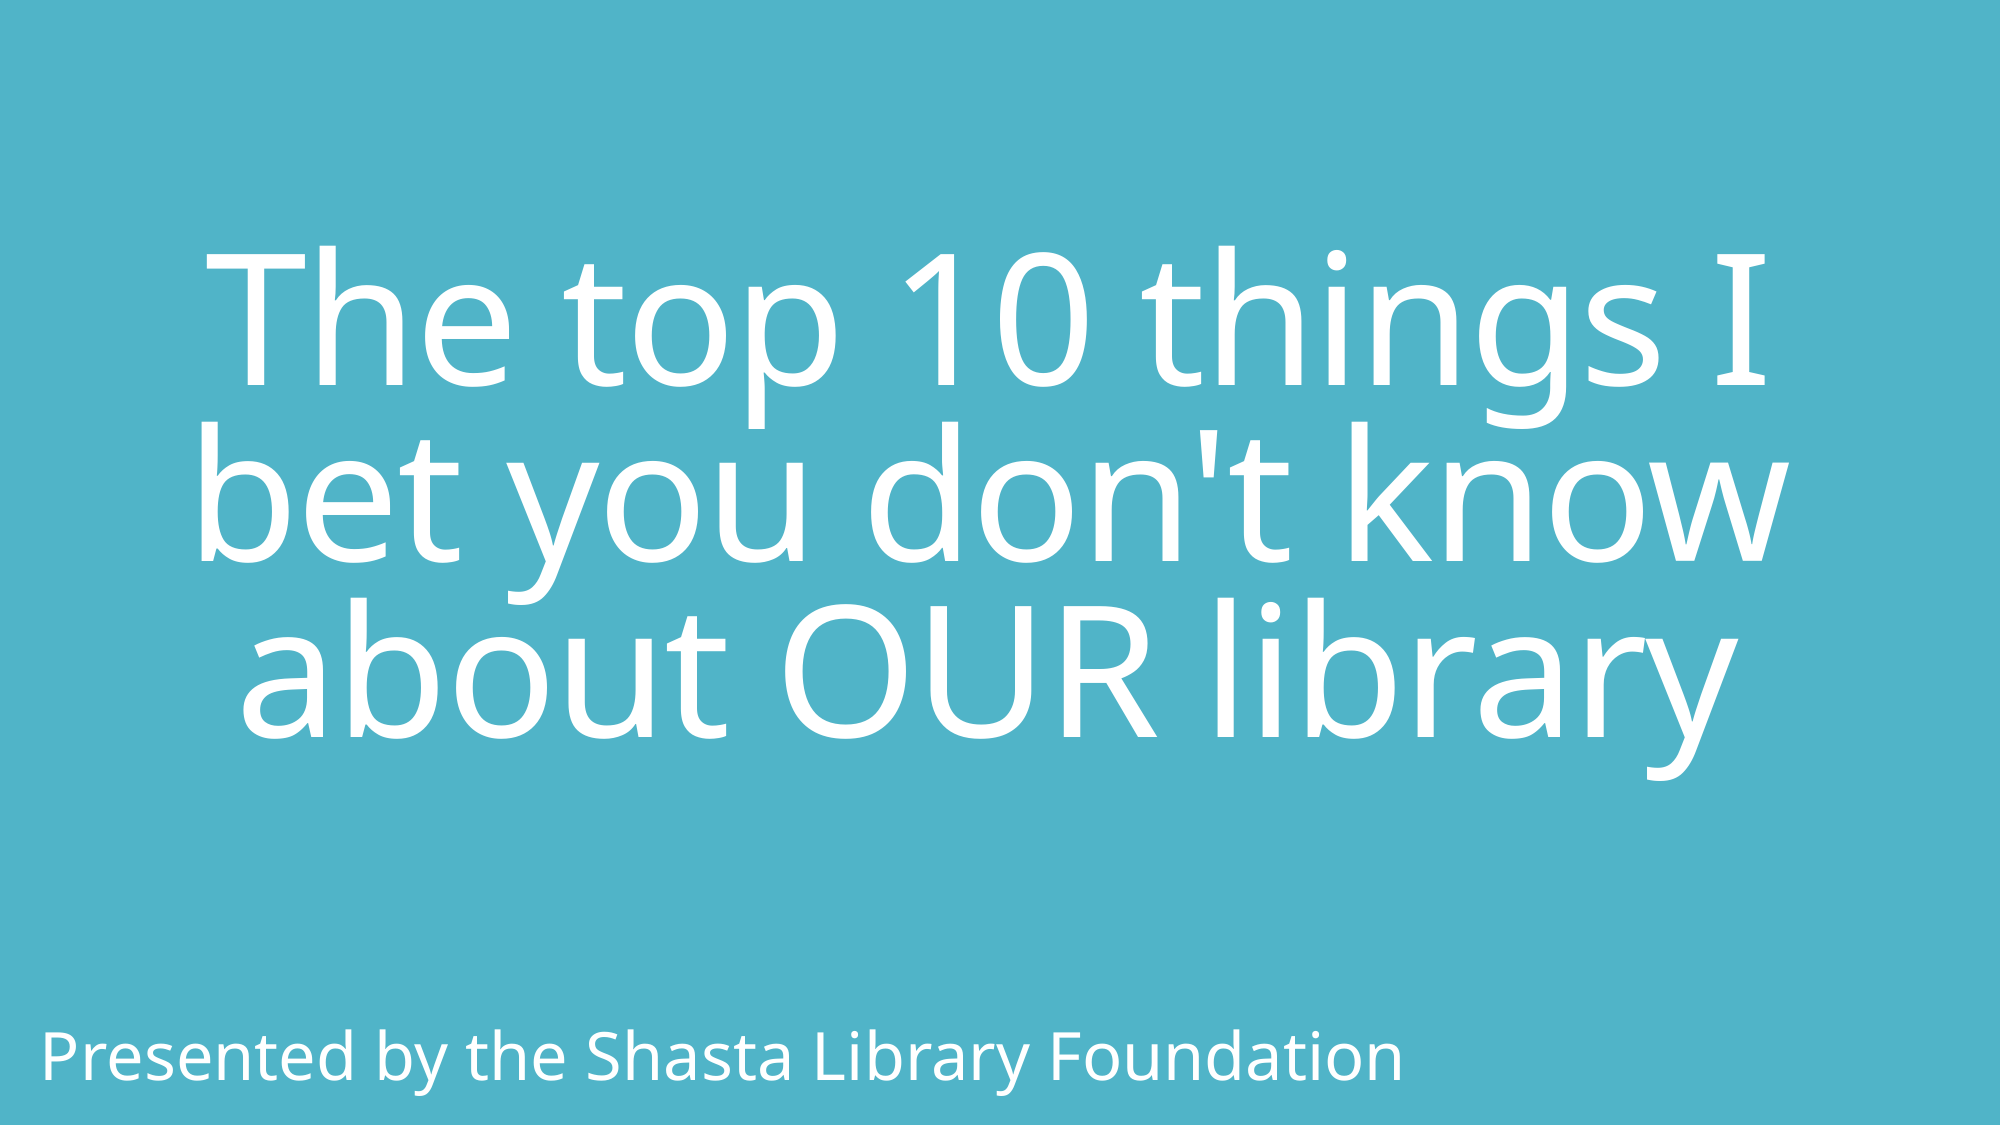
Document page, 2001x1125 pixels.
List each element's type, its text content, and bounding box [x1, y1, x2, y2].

subtitle Presented by the Shasta Library Foundation [24, 1018, 1539, 1125]
title The top 10 things I bet you don't know about OUR library [103, 230, 1872, 781]
